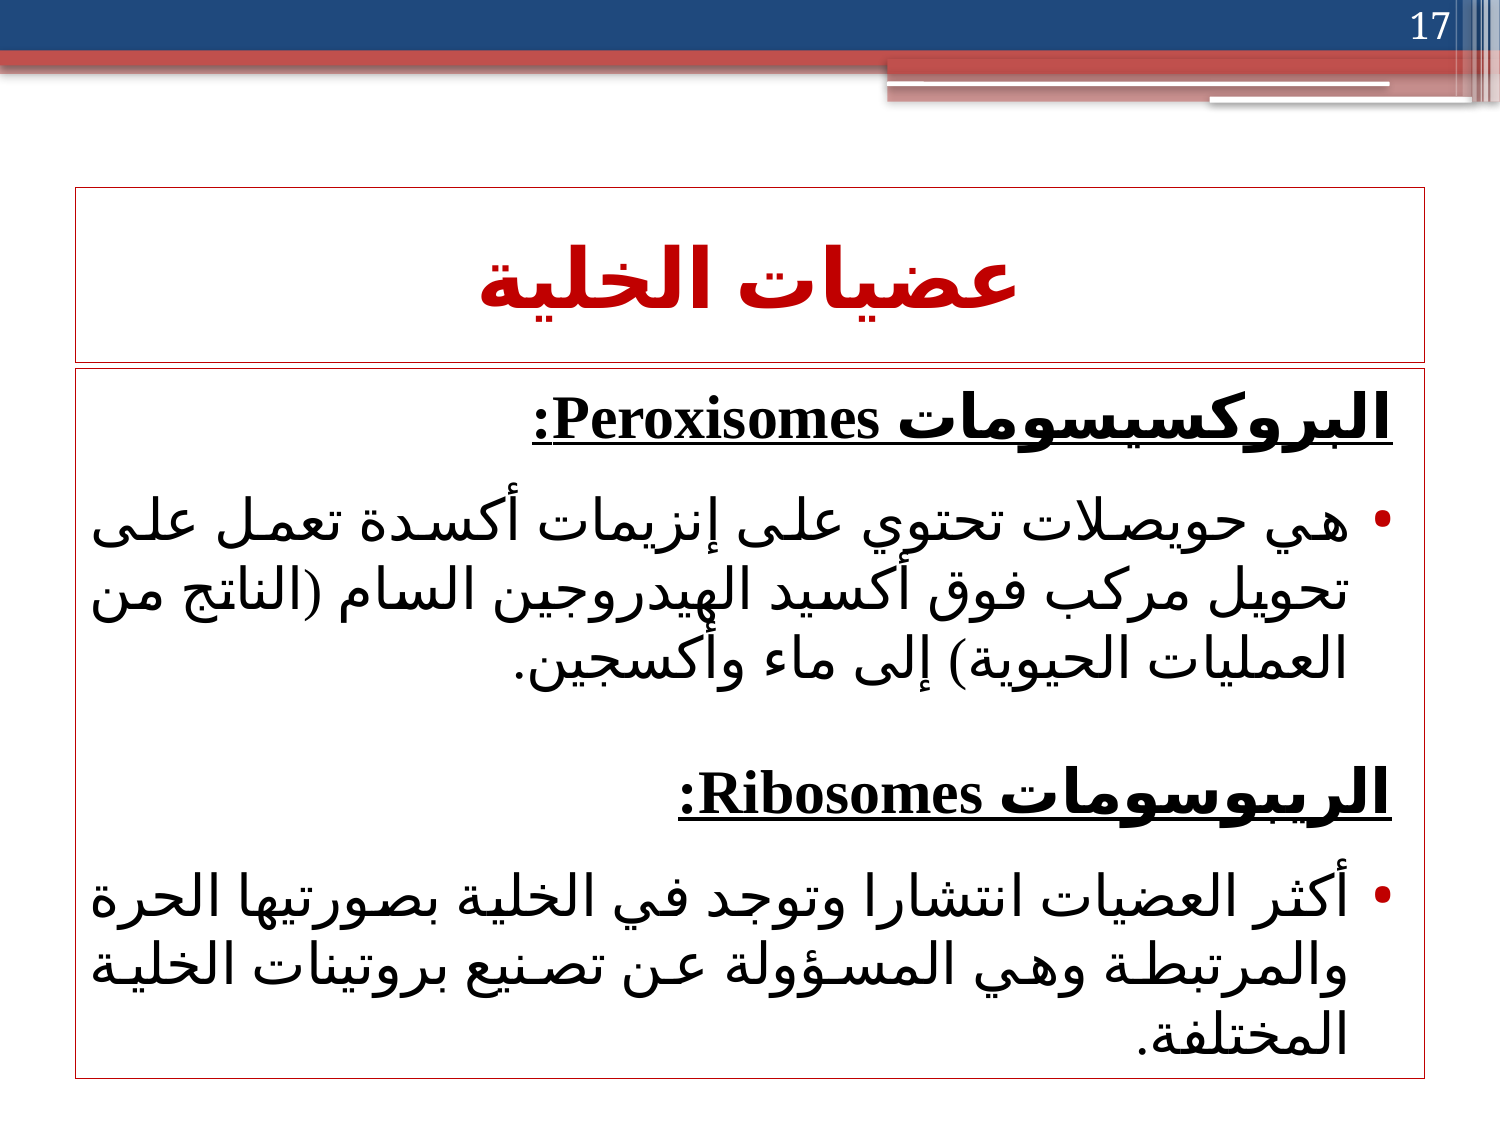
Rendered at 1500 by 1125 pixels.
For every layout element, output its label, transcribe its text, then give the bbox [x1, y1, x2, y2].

list البروكسيسومات Peroxisomes: هي حويصلات تحتوي على إنزيمات أكسدة تعمل على تحويل مركب فوق أكسيد الهيدروجين السام (الناتج من العمليات الحيوية) إلى ماء وأكسجين. الريبوسومات Ribosomes: أكثر العضيات انتشارا وتوجد في الخلية بصورتيها الحرة والمرتبطة وهي المسؤولة عن تصنيع بروتينات الخلية المختلفة. [75, 368, 1425, 1079]
slide_number 17 [1341, 0, 1466, 61]
title عضيات الخلية [75, 187, 1425, 363]
